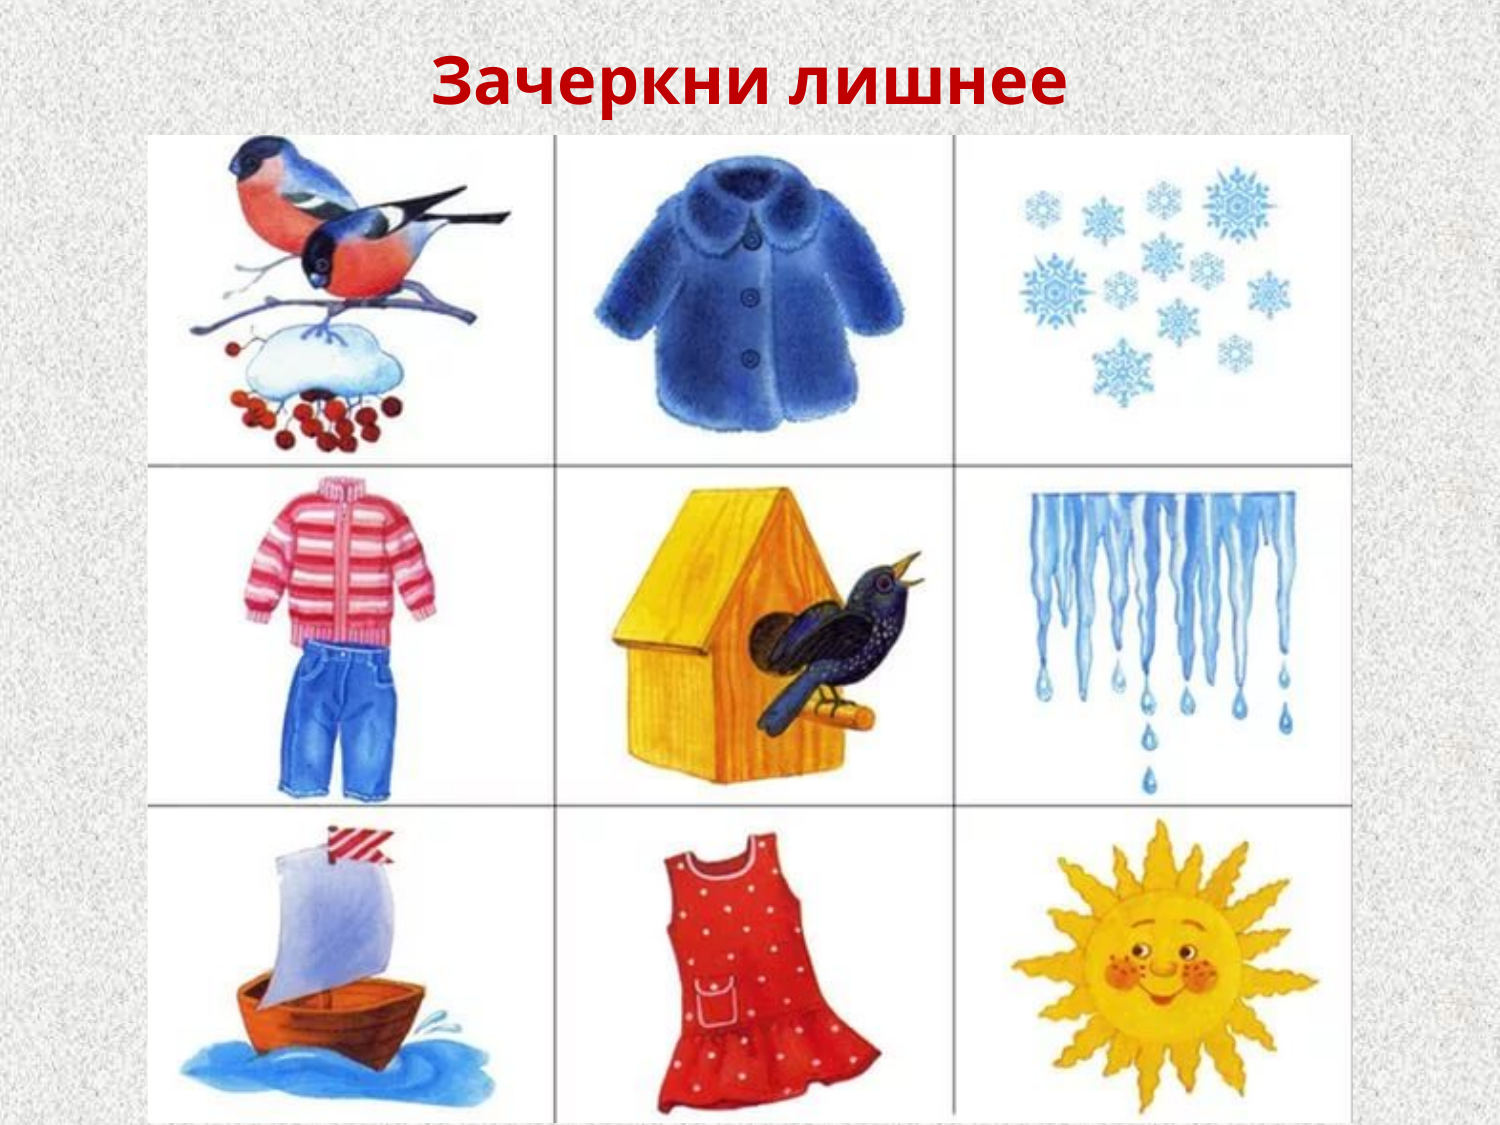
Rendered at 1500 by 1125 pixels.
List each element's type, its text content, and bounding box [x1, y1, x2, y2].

picture [0, 0, 1500, 1125]
text_box Зачеркни лишнее [29, 30, 1471, 126]
